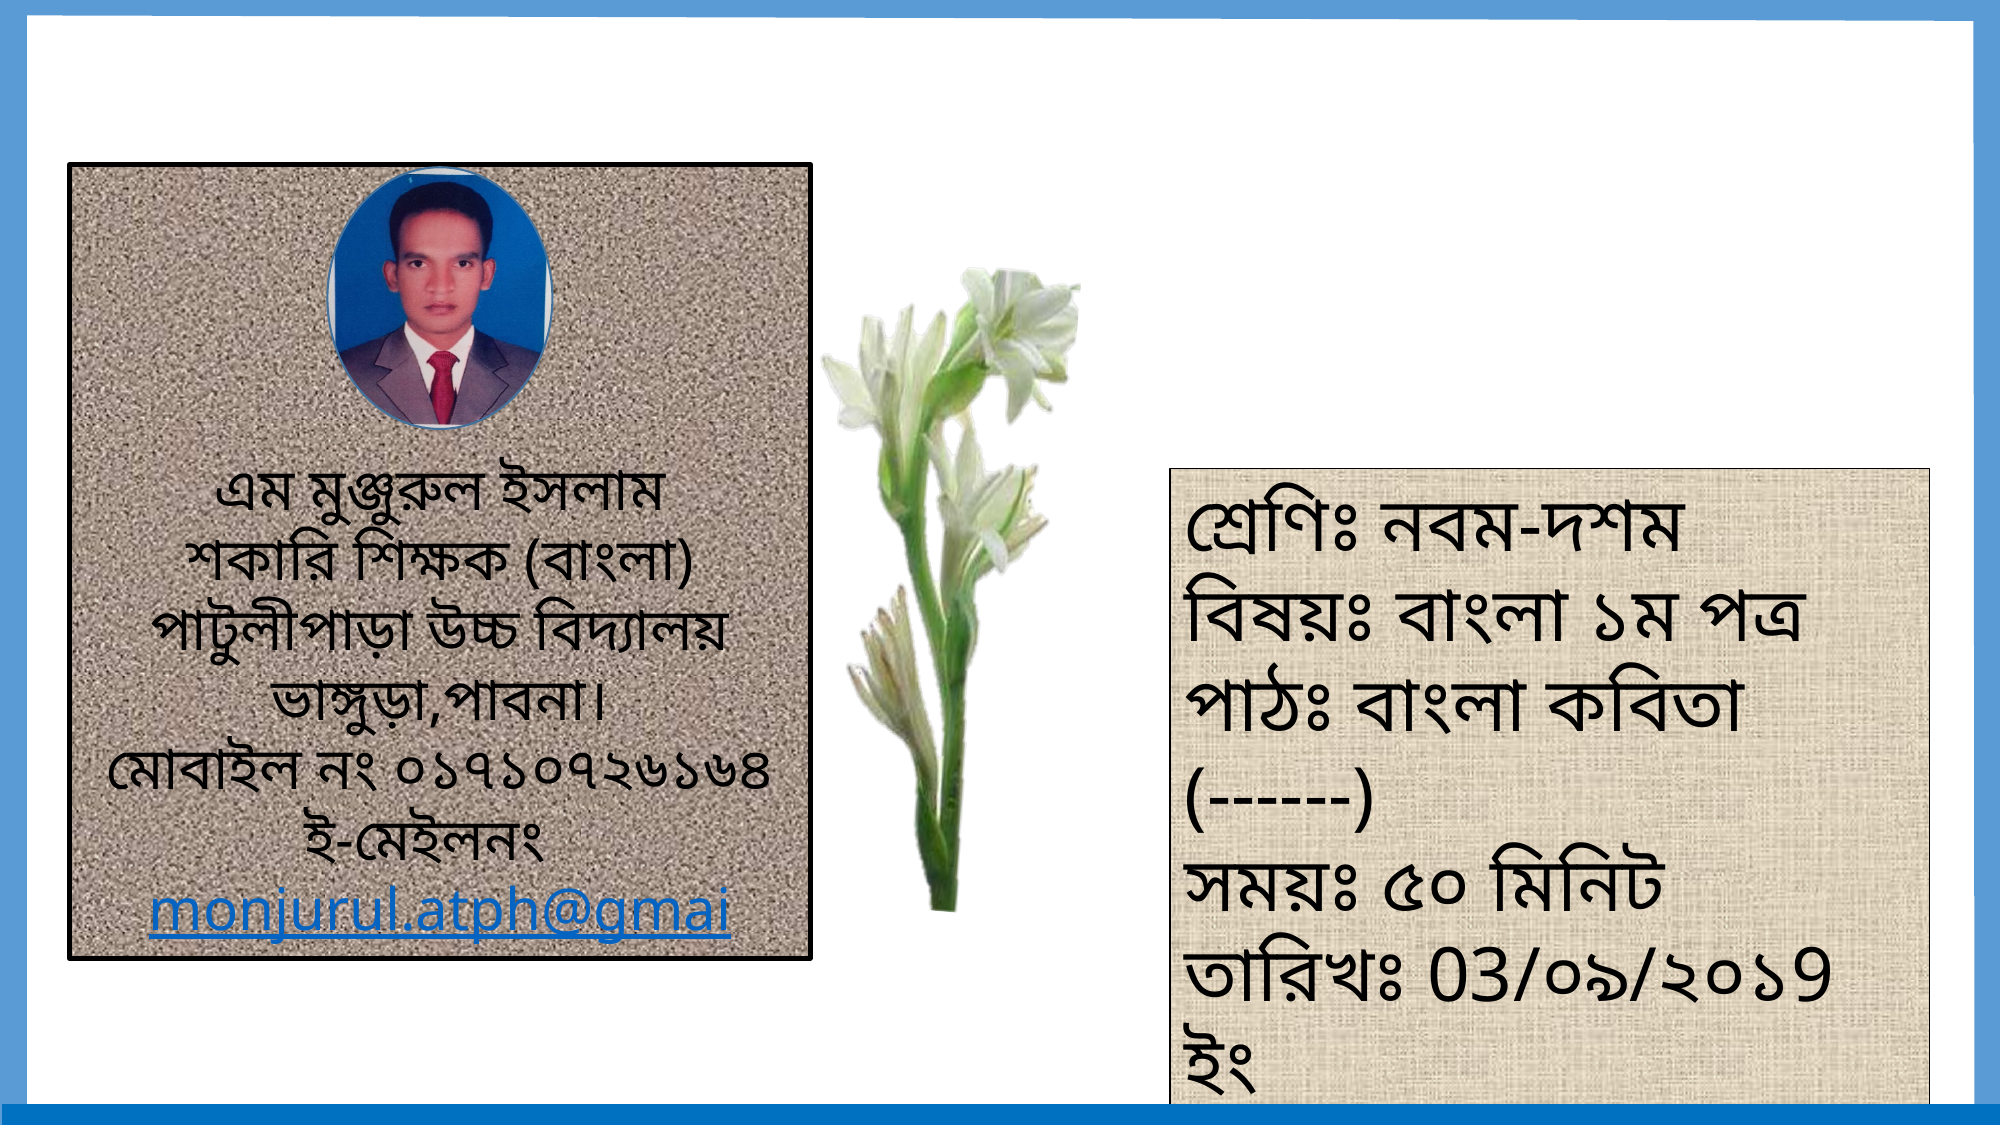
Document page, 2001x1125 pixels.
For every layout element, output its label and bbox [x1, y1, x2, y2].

picture [795, 255, 1057, 909]
text_box [0, 0, 2000, 1125]
